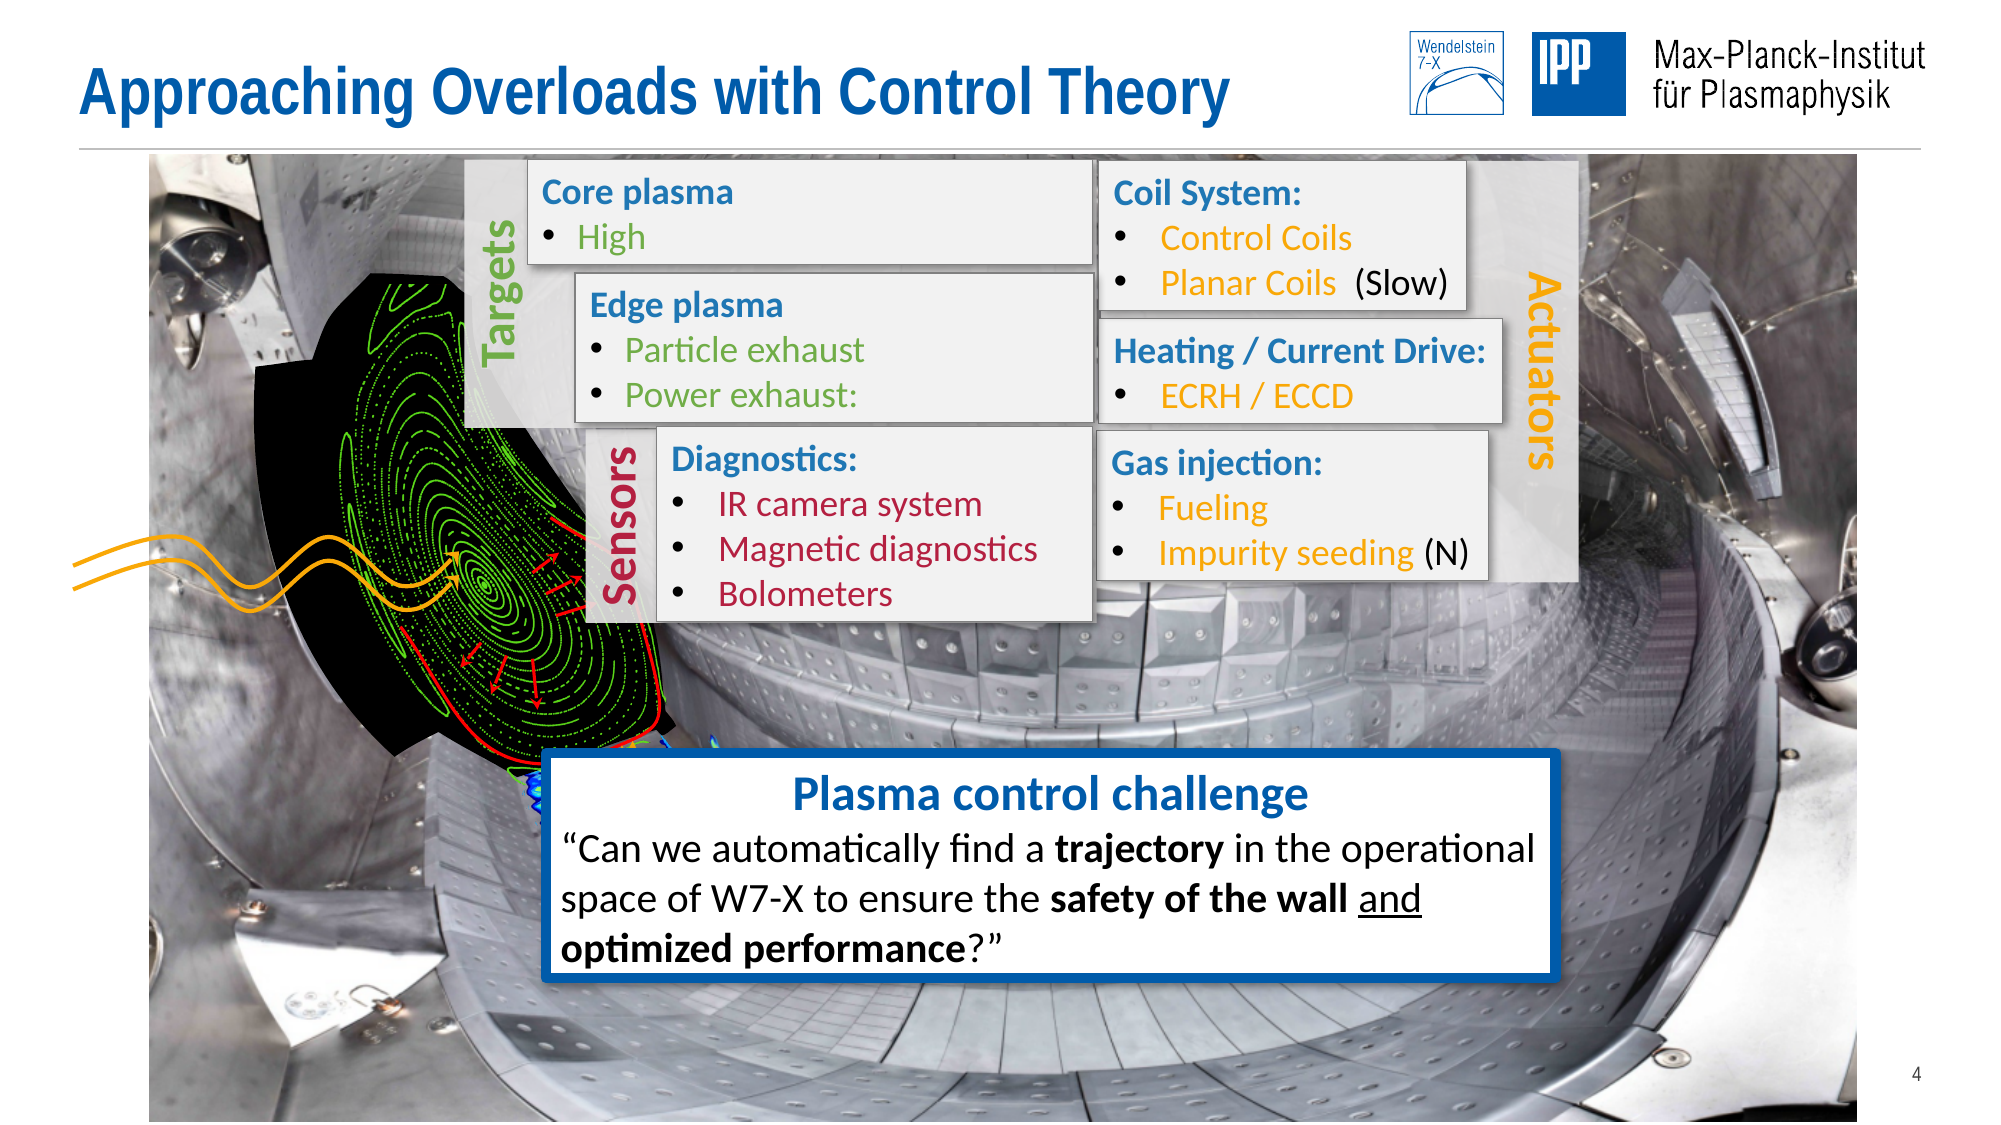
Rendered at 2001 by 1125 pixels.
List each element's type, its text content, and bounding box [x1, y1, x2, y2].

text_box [148, 154, 1857, 1125]
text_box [73, 318, 1503, 612]
title Approaching Overloads with Control Theory [78, 30, 1638, 136]
slide_number 4 [1857, 1042, 1922, 1103]
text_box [586, 430, 1489, 800]
